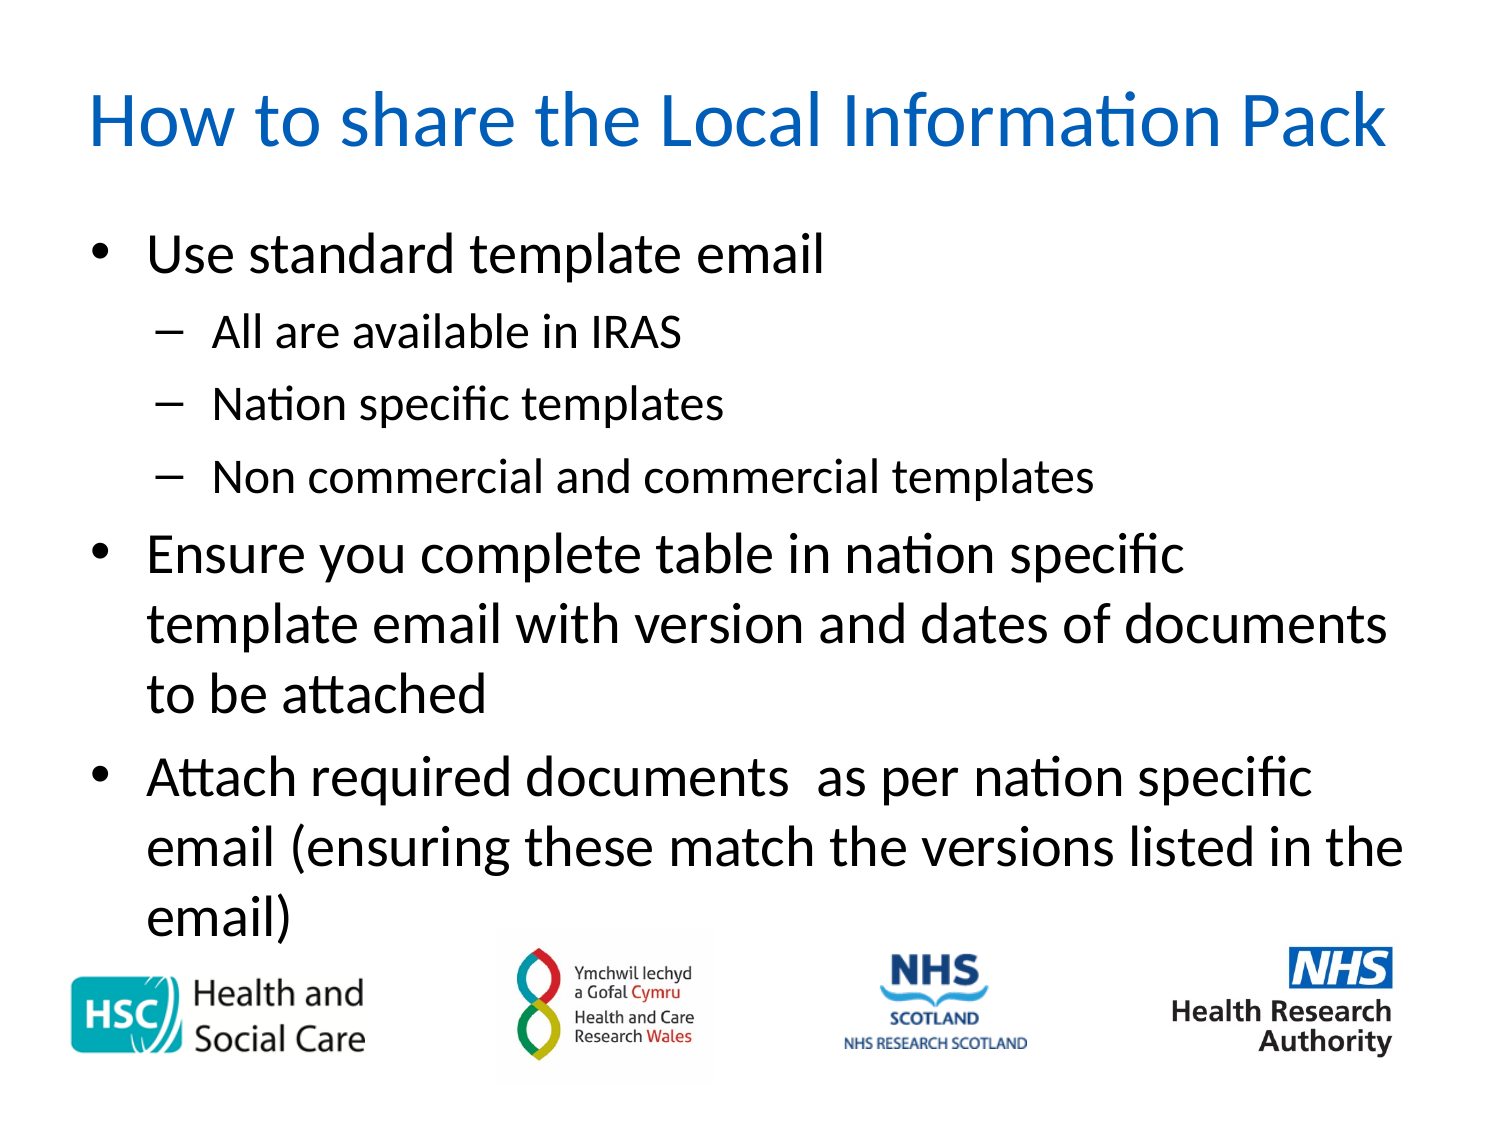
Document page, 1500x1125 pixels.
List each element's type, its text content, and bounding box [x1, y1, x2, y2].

title How to share the Local Information Pack [73, 20, 1424, 209]
picture [844, 953, 1027, 1049]
picture [495, 928, 714, 1084]
picture [66, 972, 365, 1058]
text_box Use standard template email All are available in IRAS Nation specific templates Non commercial and commercial templates Ensure you complete table in nation specific template email with version and dates of documents to be attached Attach required documents as per nation specific email (ensuring these match the versions listed in the email) [74, 208, 1425, 839]
picture [1157, 905, 1434, 1120]
